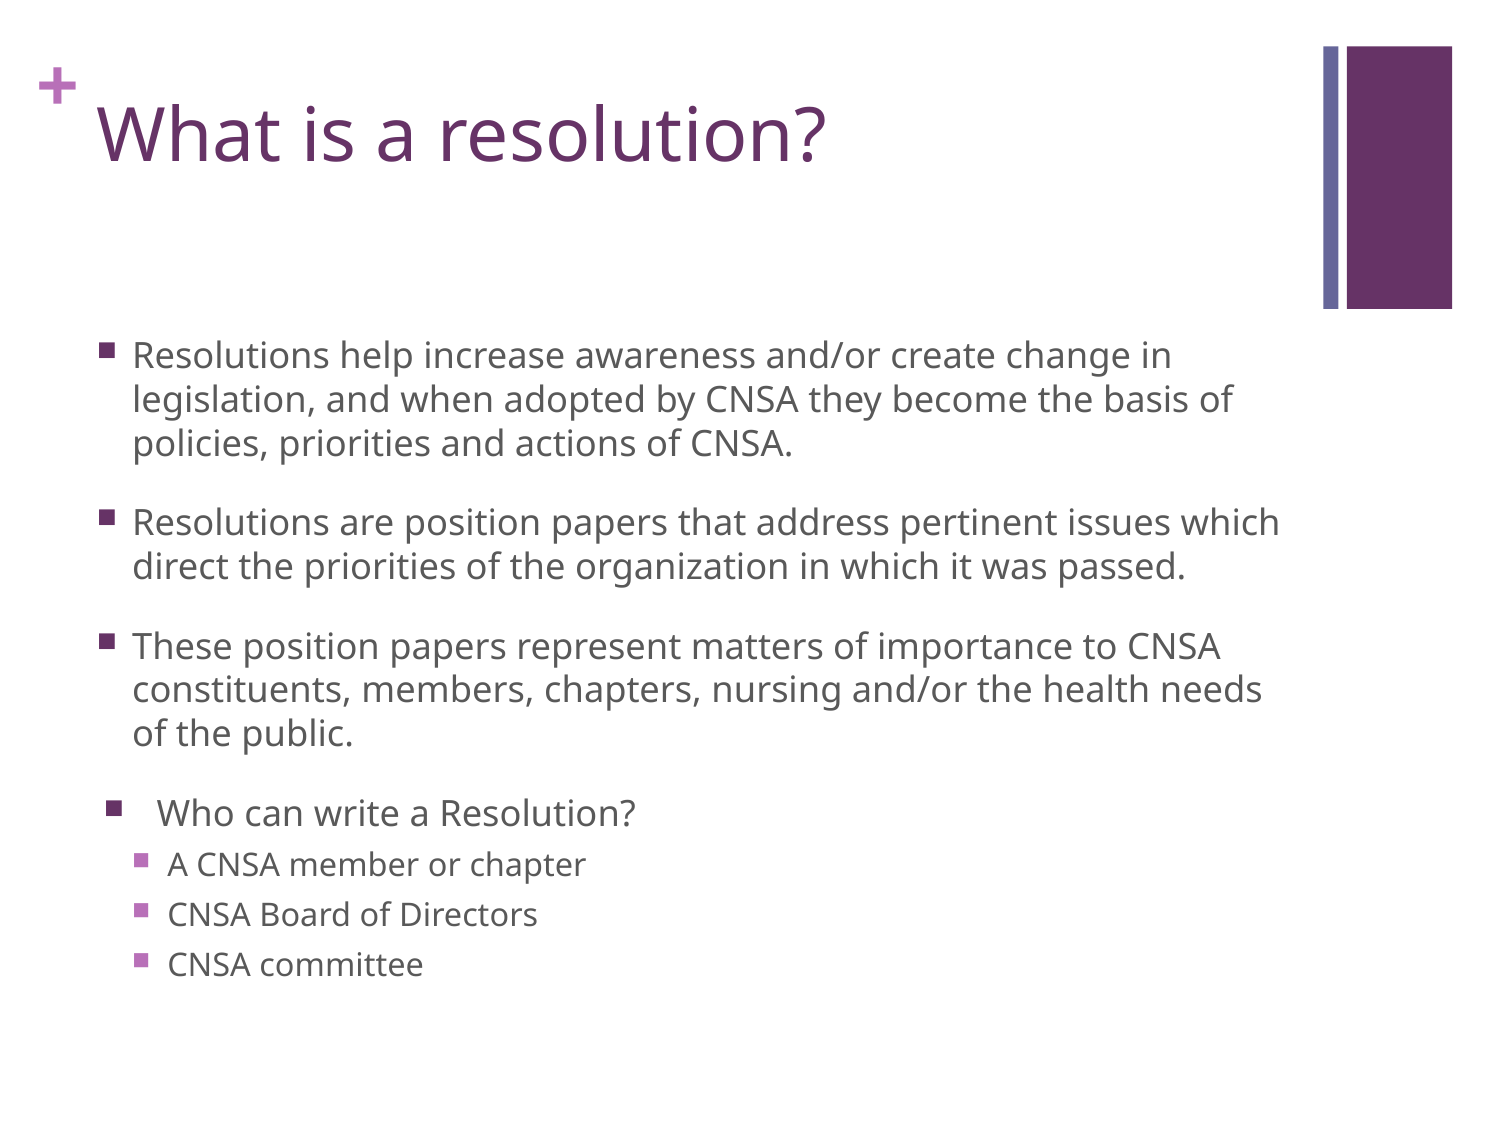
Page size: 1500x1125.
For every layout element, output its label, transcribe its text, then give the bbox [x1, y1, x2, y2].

list Resolutions help increase awareness and/or create change in legislation, and when adopted by CNSA they become the basis of policies, priorities and actions of CNSA. Resolutions are position papers that address pertinent issues which direct the priorities of the organization in which it was passed. These position papers represent matters of importance to CNSA constituents, members, chapters, nursing and/or the health needs of the public. Who can write a Resolution? A CNSA member or chapter CNSA Board of Directors CNSA committee [81, 324, 1322, 1005]
title What is a resolution? [81, 79, 1322, 263]
